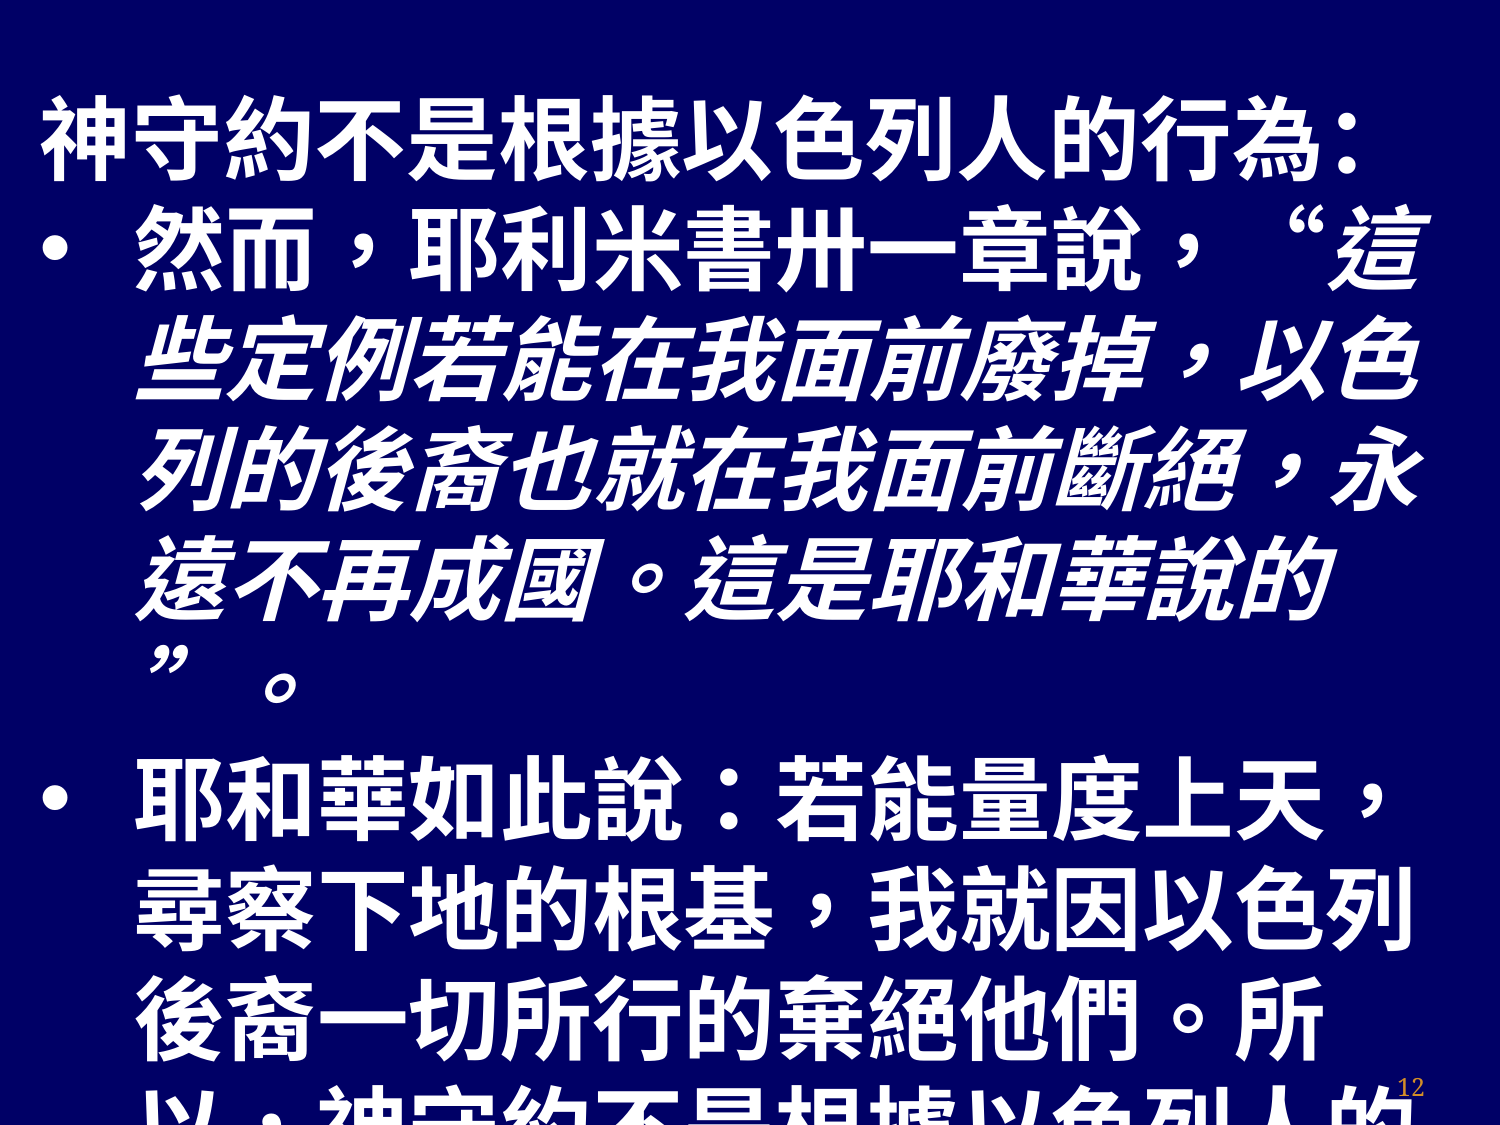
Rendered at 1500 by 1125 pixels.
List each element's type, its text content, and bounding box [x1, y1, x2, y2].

text_box 神守約不是根據以色列人的行為： 然而，耶利米書卅一章說，“這些定例若能在我面前廢掉，以色列的後裔也就在我面前斷絕，永遠不再成國。這是耶和華說的”。 耶和華如此說：若能量度上天，尋察下地的根基，我就因以色列後裔一切所行的棄絕他們。所以，神守約不是根據以色列人的行為。 [24, 74, 1438, 1125]
